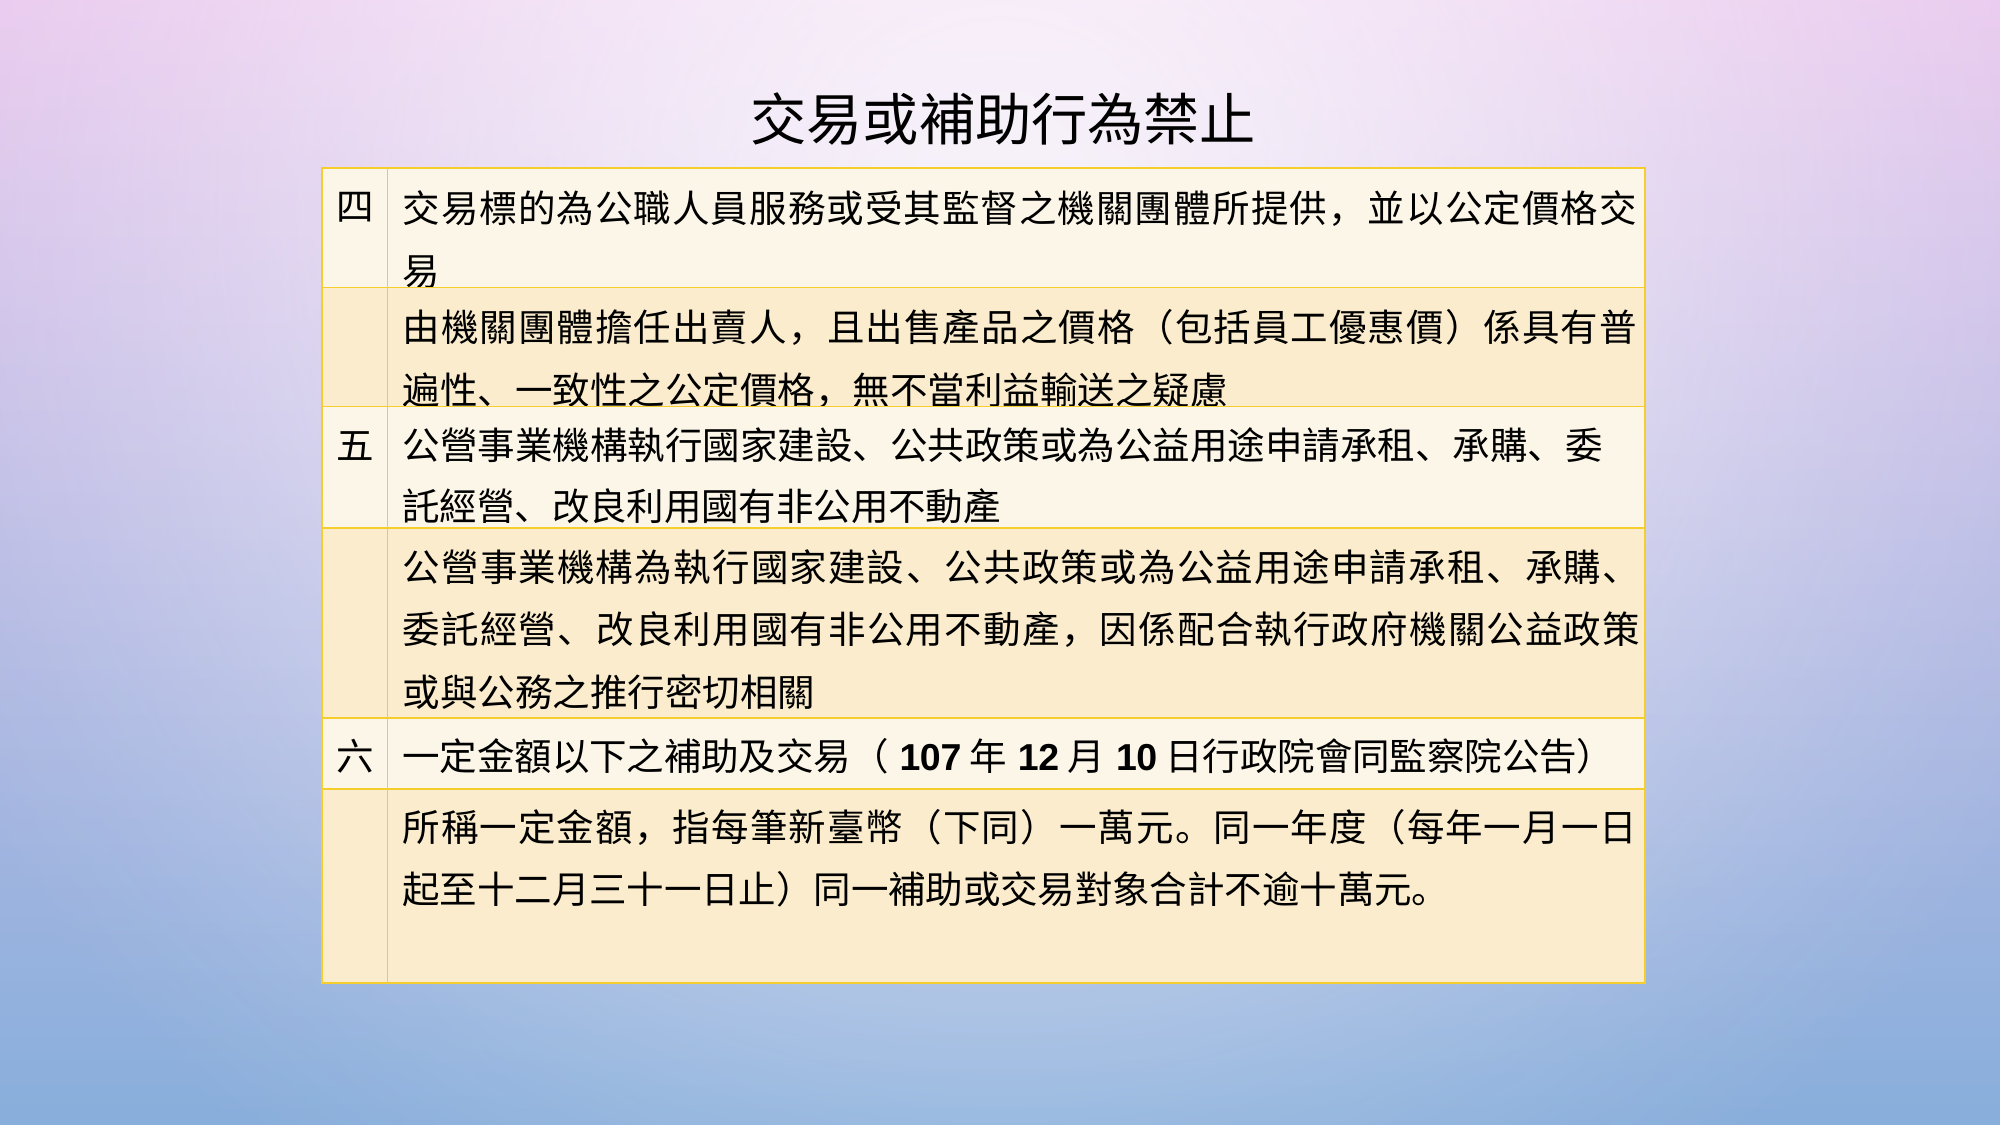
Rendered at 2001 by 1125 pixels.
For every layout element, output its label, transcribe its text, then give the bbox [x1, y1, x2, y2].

table_cell 六 [323, 719, 387, 788]
table_cell 所稱一定金額，指每筆新臺幣（下同）一萬元。同一年度（每年一月一日 起至十二月三十一日止）同一補助或交易對象合計不逾十萬元。 [388, 790, 1644, 982]
title 交易或補助行為禁止 [747, 0, 1258, 153]
table_header 四 [323, 169, 387, 287]
table_header 交易標的為公職人員服務或受其監督之機關團體所提供，並以公定價格交 易 [388, 169, 1644, 287]
text_box 公職人員、其配偶 或共同生活之家屬、 其二親等以內親屬 擔任負責人、董事、 獨立董事、監察人、 經理人或相類似職 務之營利事業、非 營利之法人及非法 人團體 [0, 0, 2000, 615]
table_cell 公營事業機構為執行國家建設、公共政策或為公益用途申請承租、承購、 委託經營、改良利用國有非公用不動產，因係配合執行政府機關公益政策 或與公務之推行密切相關 [388, 529, 1644, 717]
table_cell 一定金額以下之補助及交易（107年12月10日行政院會同監察院公告） [388, 719, 1644, 788]
table_cell 由機關團體擔任出賣人，且出售產品之價格（包括員工優惠價）係具有普 遍性、一致性之公定價格，無不當利益輸送之疑慮 [388, 288, 1644, 406]
table_cell [323, 529, 387, 717]
table_cell [323, 790, 387, 982]
table_cell [323, 288, 387, 406]
table_cell 公營事業機構執行國家建設、公共政策或為公益用途申請承租、承購、委 託經營、改良利用國有非公用不動產 [388, 407, 1644, 527]
table_cell 五 [323, 407, 387, 527]
